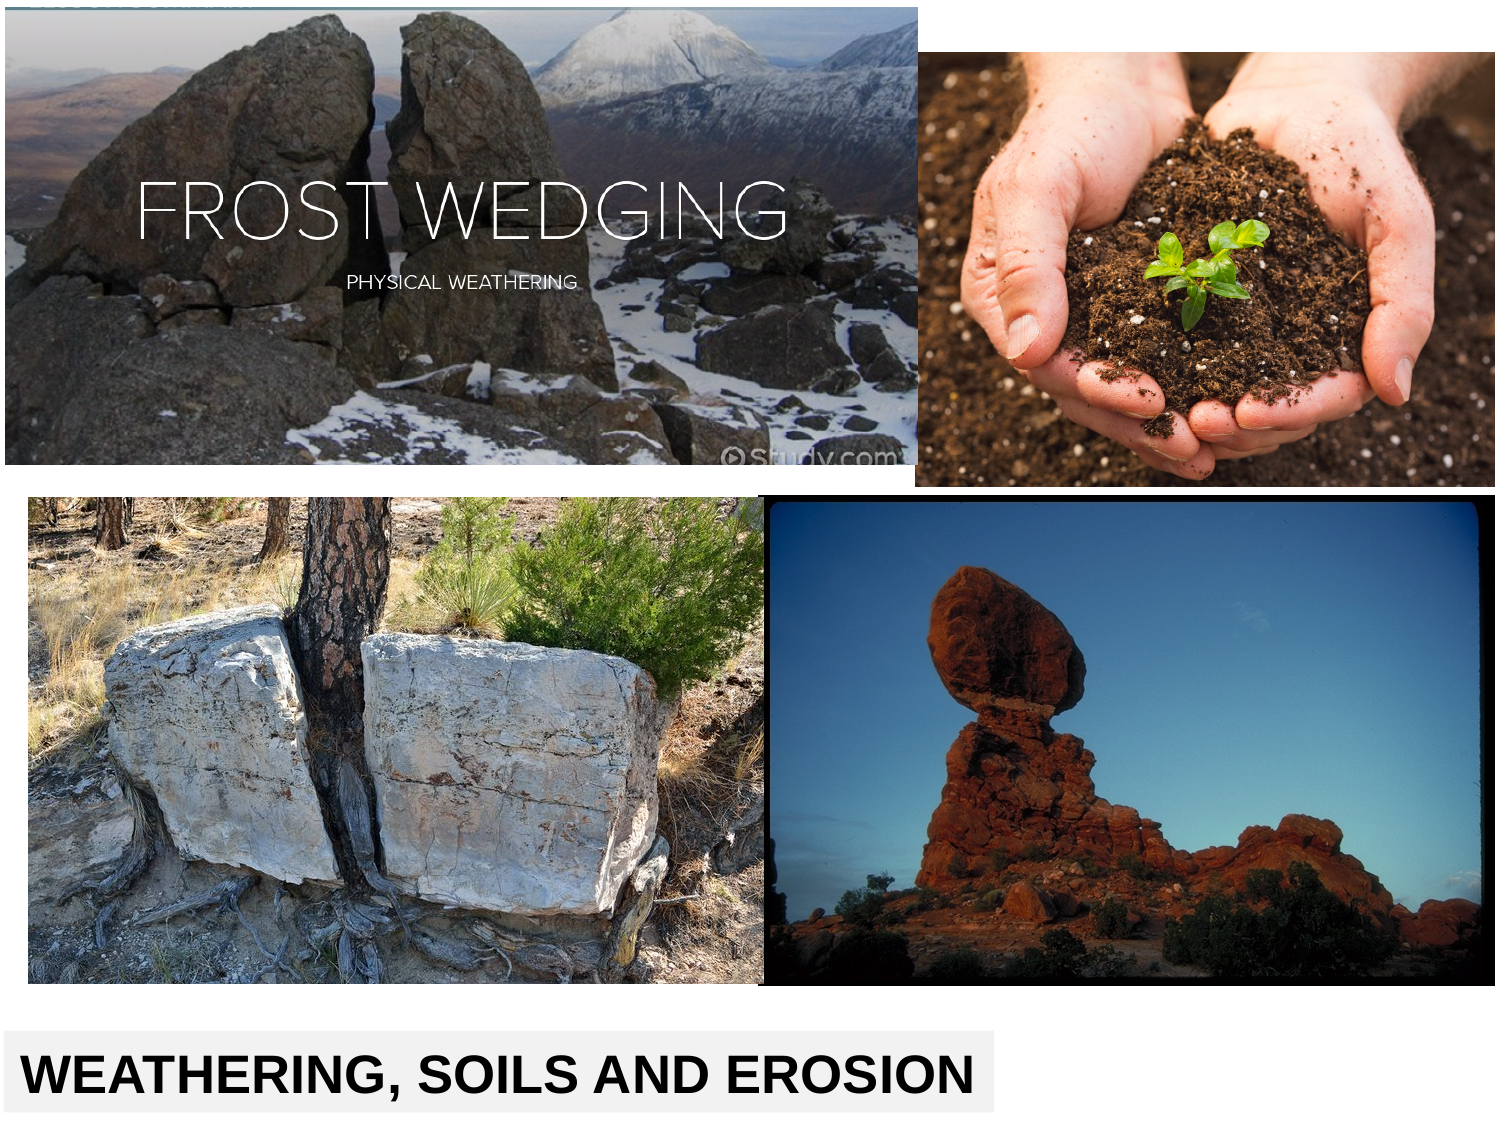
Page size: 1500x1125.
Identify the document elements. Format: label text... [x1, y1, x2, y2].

picture [27, 495, 1495, 987]
text_box WEATHERING, SOILS AND EROSION [3, 1030, 994, 1113]
picture [4, 7, 1495, 487]
